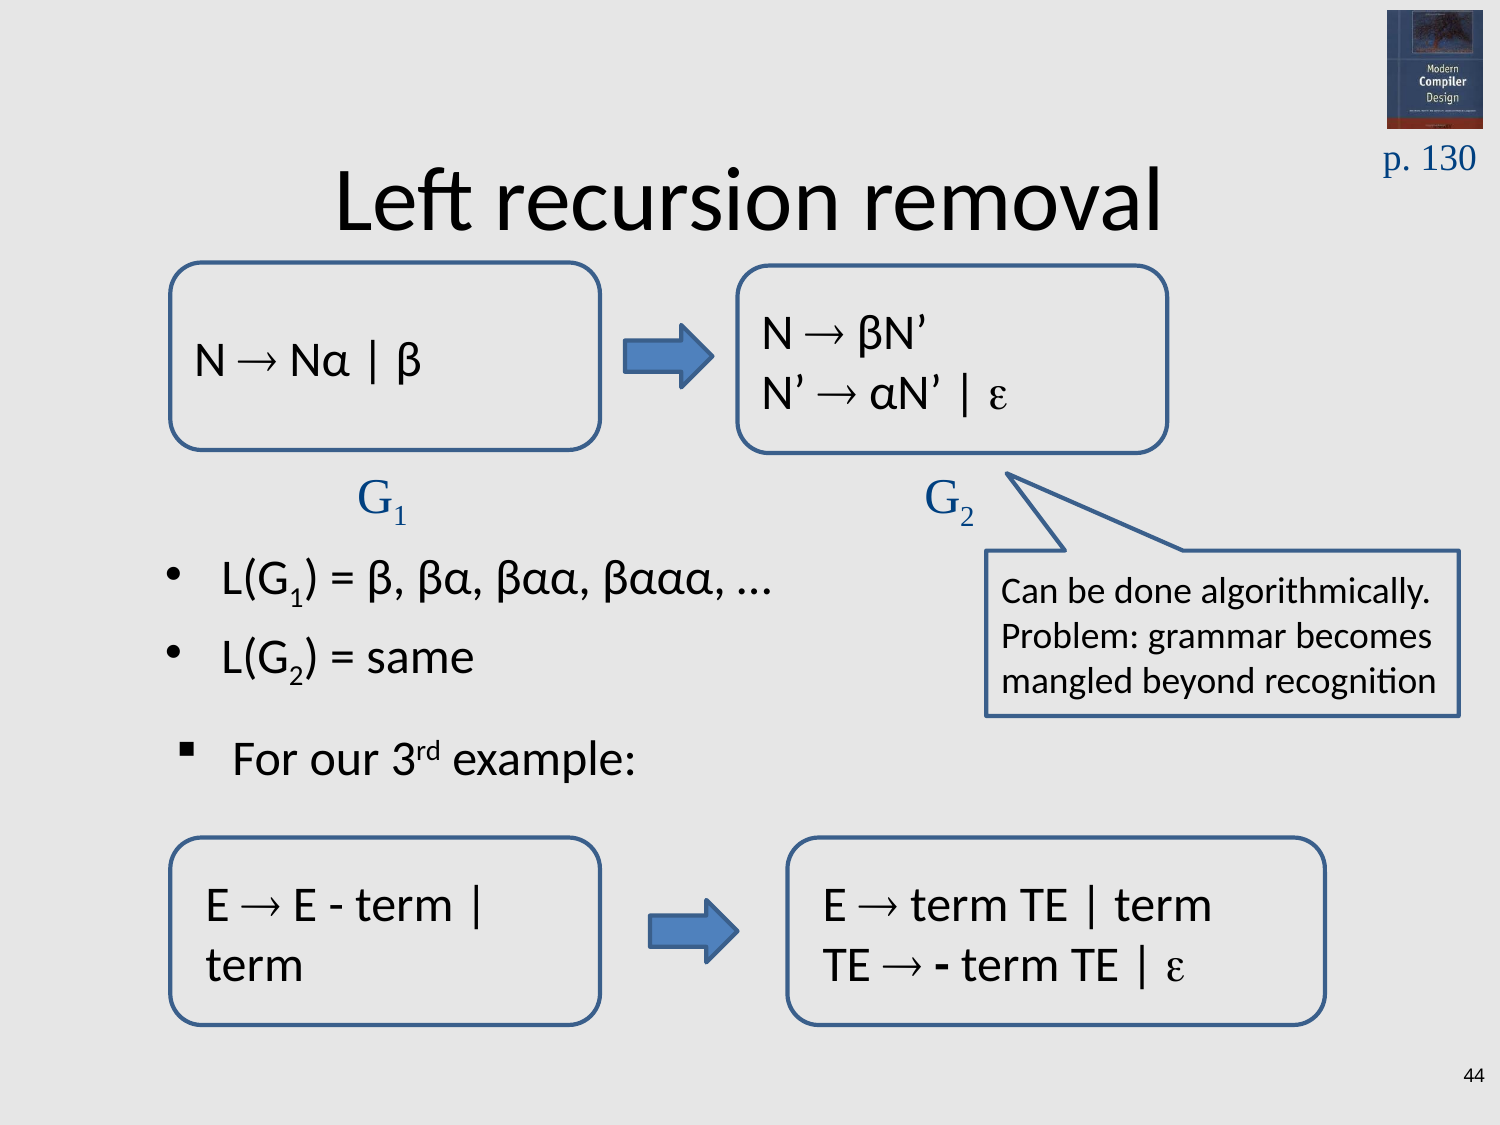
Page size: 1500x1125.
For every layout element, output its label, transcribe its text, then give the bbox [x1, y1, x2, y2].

text_box [647, 898, 740, 965]
slide_number 44 [1187, 1055, 1500, 1102]
text_box N  Nα | β [168, 260, 603, 453]
text_box G2 [909, 456, 990, 540]
title Left recursion removal [112, 99, 1388, 288]
text_box Can be done algorithmically. Problem: grammar becomes mangled beyond recognition [984, 471, 1461, 719]
text_box N  βN’ N’  αN’ |  [735, 263, 1170, 456]
text_box E  E - term | term [168, 835, 603, 1028]
text_box G1 [342, 455, 423, 539]
list L(G1) = β, βα, βαα, βααα, … L(G2) = same [1160, 537, 1425, 548]
list L(G1) = β, βα, βαα, βααα, … L(G2) = same [150, 537, 1059, 718]
text_box E  term TE | term TE  - term TE |  [785, 835, 1328, 1028]
text_box p. 130 [1368, 125, 1500, 186]
picture [1387, 9, 1483, 130]
text_box [622, 322, 715, 390]
text_box For our 3rd example: [149, 718, 1425, 800]
